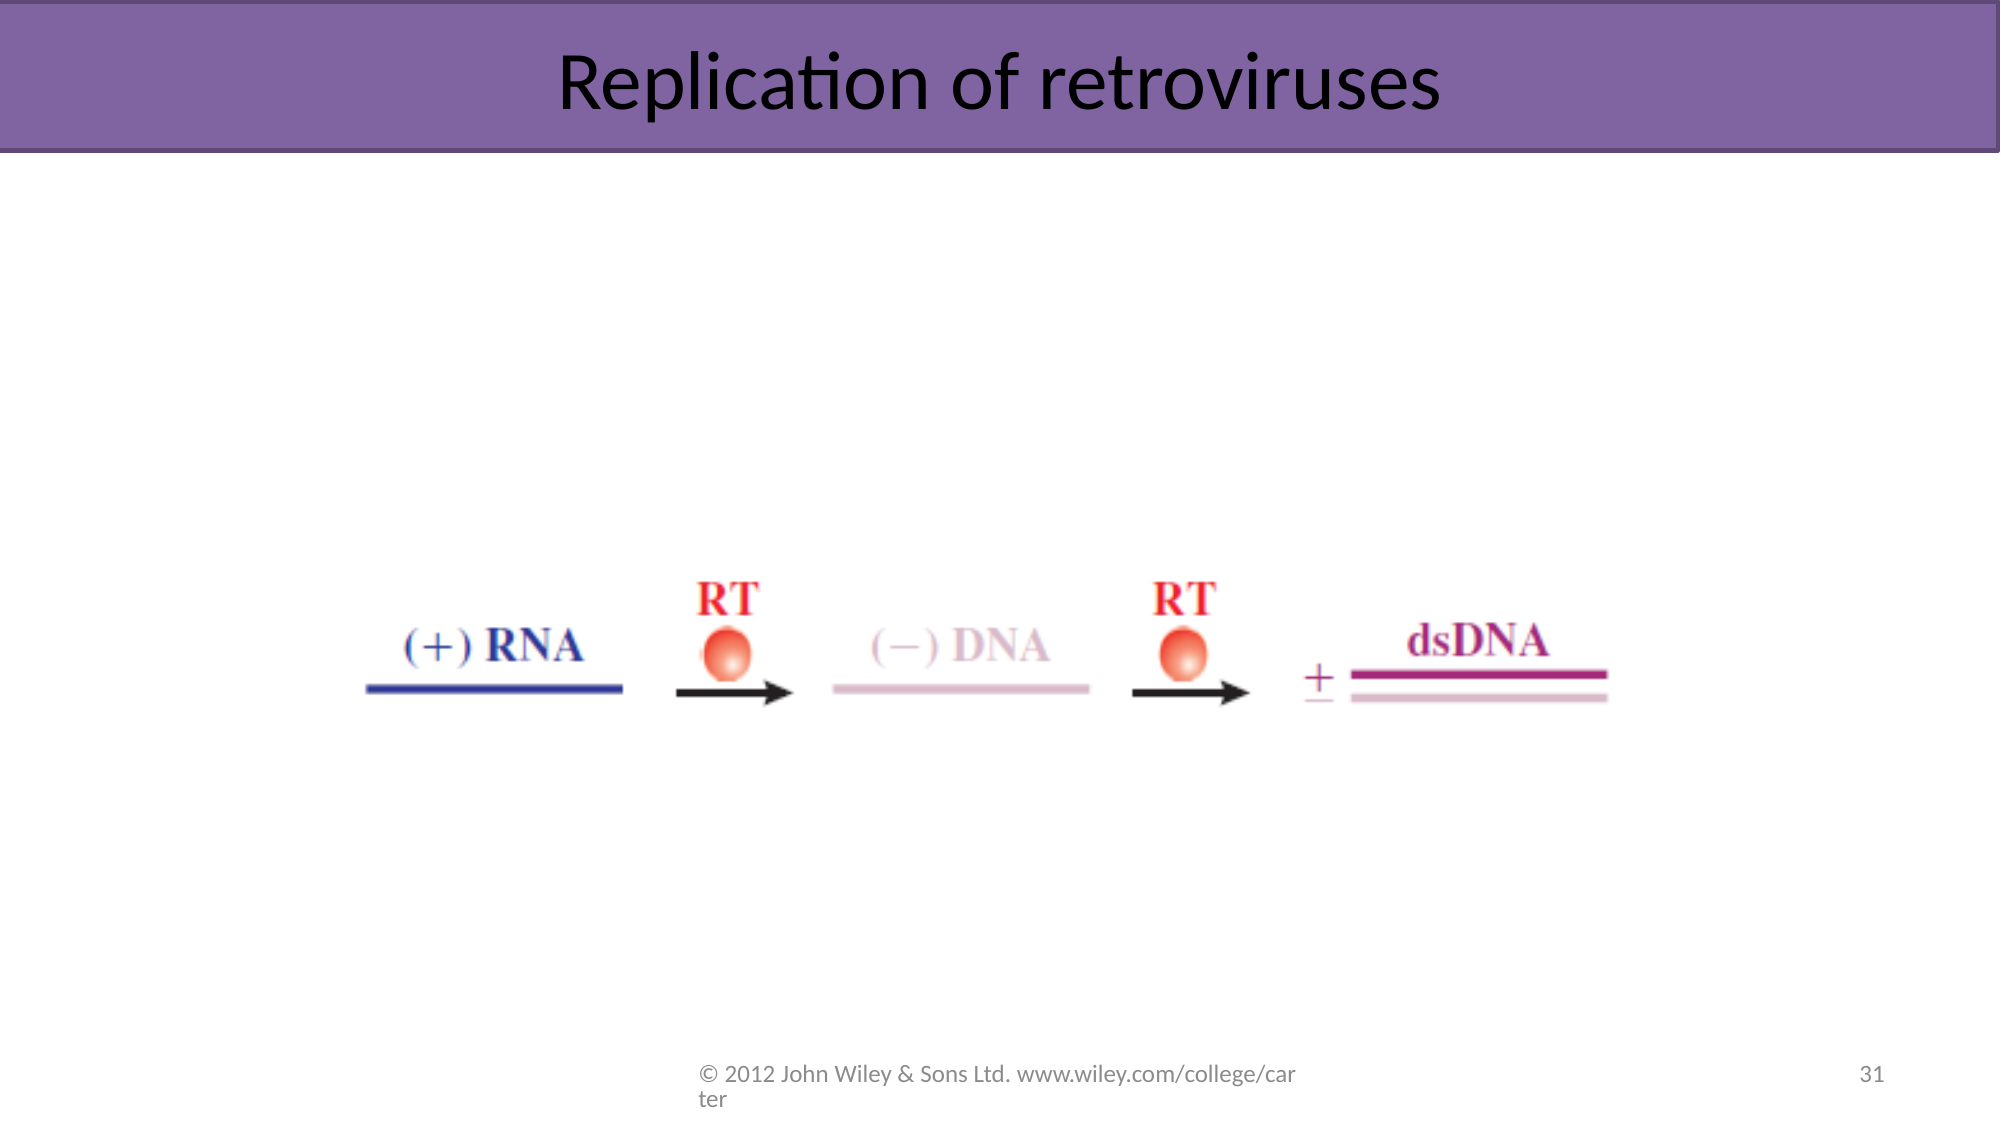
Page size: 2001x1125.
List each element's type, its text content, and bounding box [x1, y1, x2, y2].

footer © 2012 John Wiley & Sons Ltd. www.wiley.com/college/carter [683, 1042, 1317, 1103]
slide_number 31 [1433, 1042, 1900, 1103]
picture [300, 538, 1709, 740]
text_box Replication of retroviruses [397, 19, 1603, 134]
